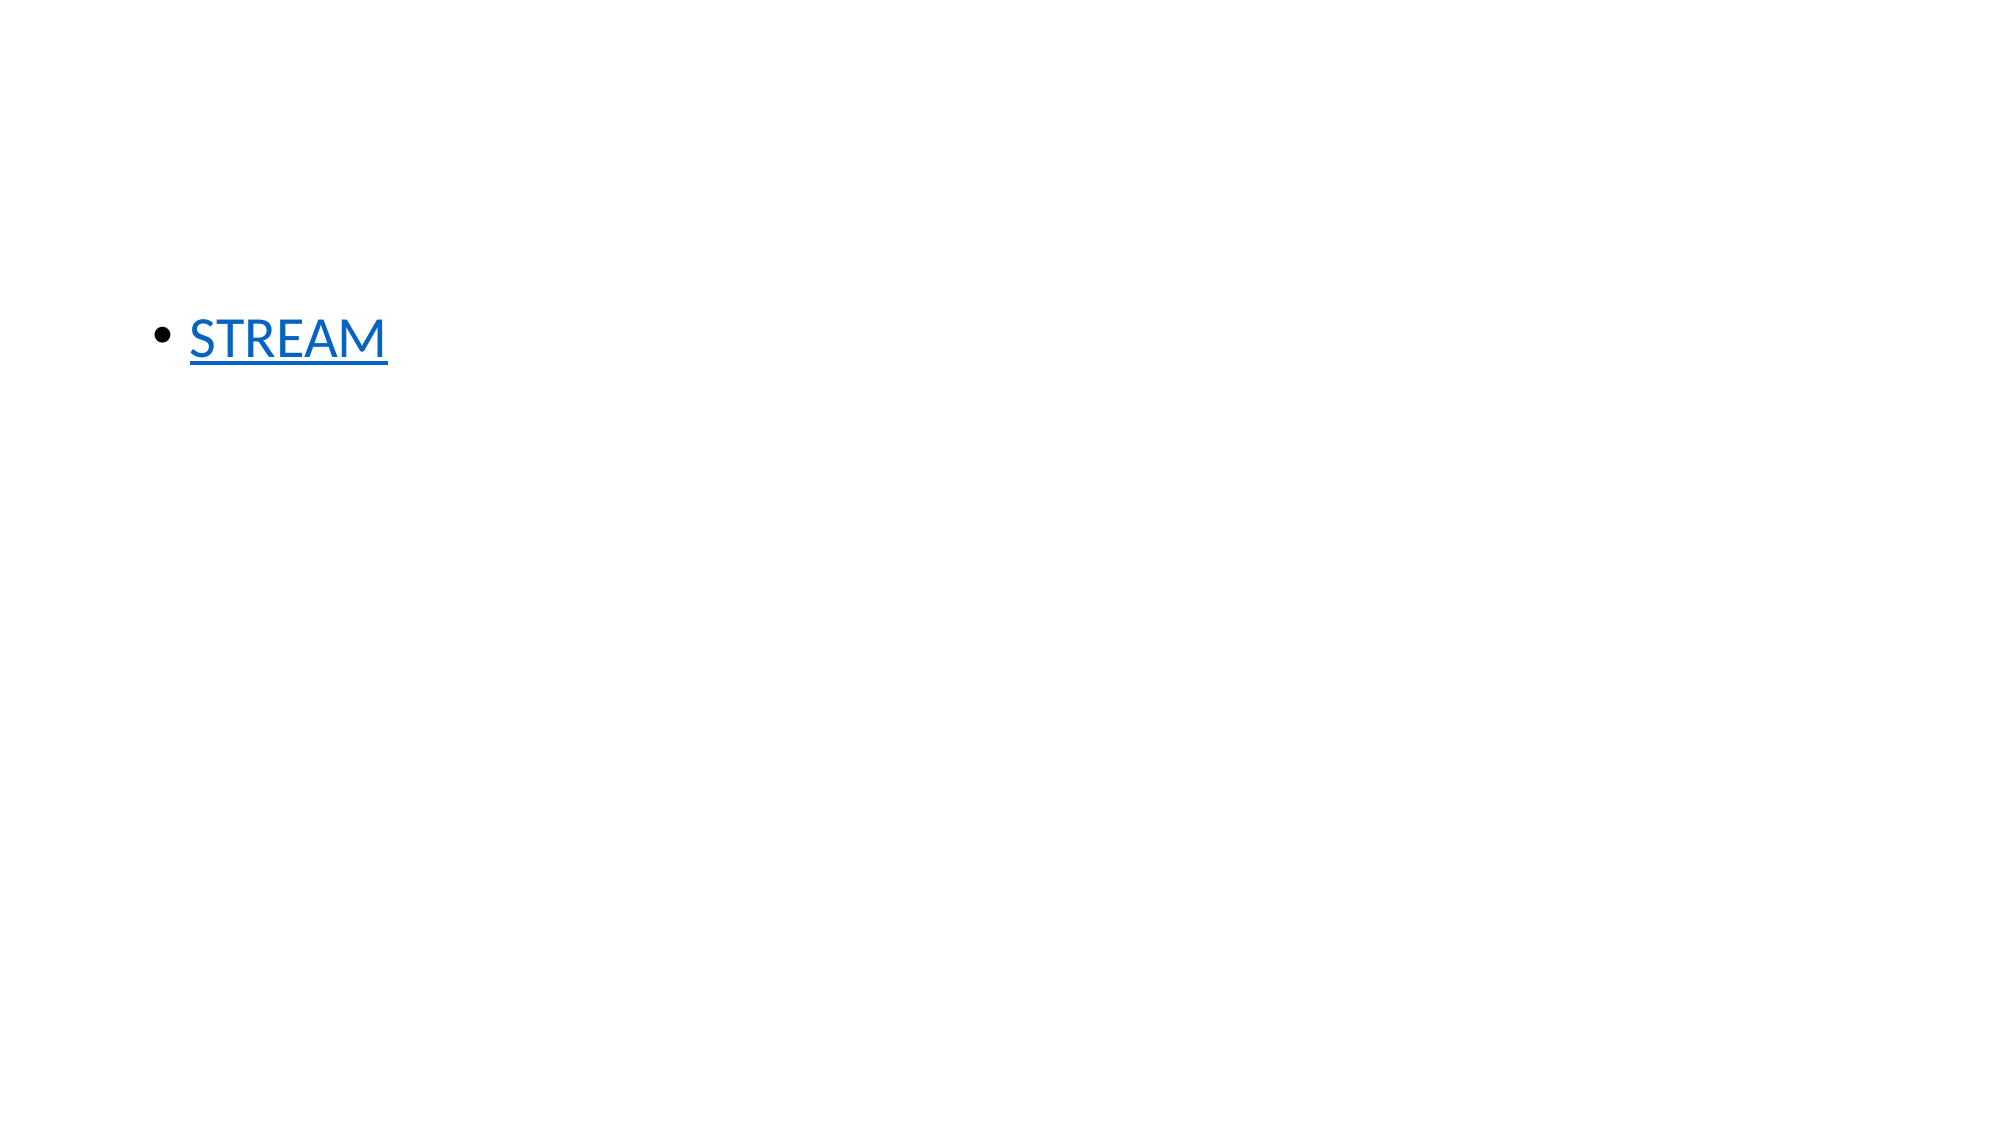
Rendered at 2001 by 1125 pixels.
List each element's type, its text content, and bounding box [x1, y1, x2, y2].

list STREAM [137, 299, 1863, 1014]
